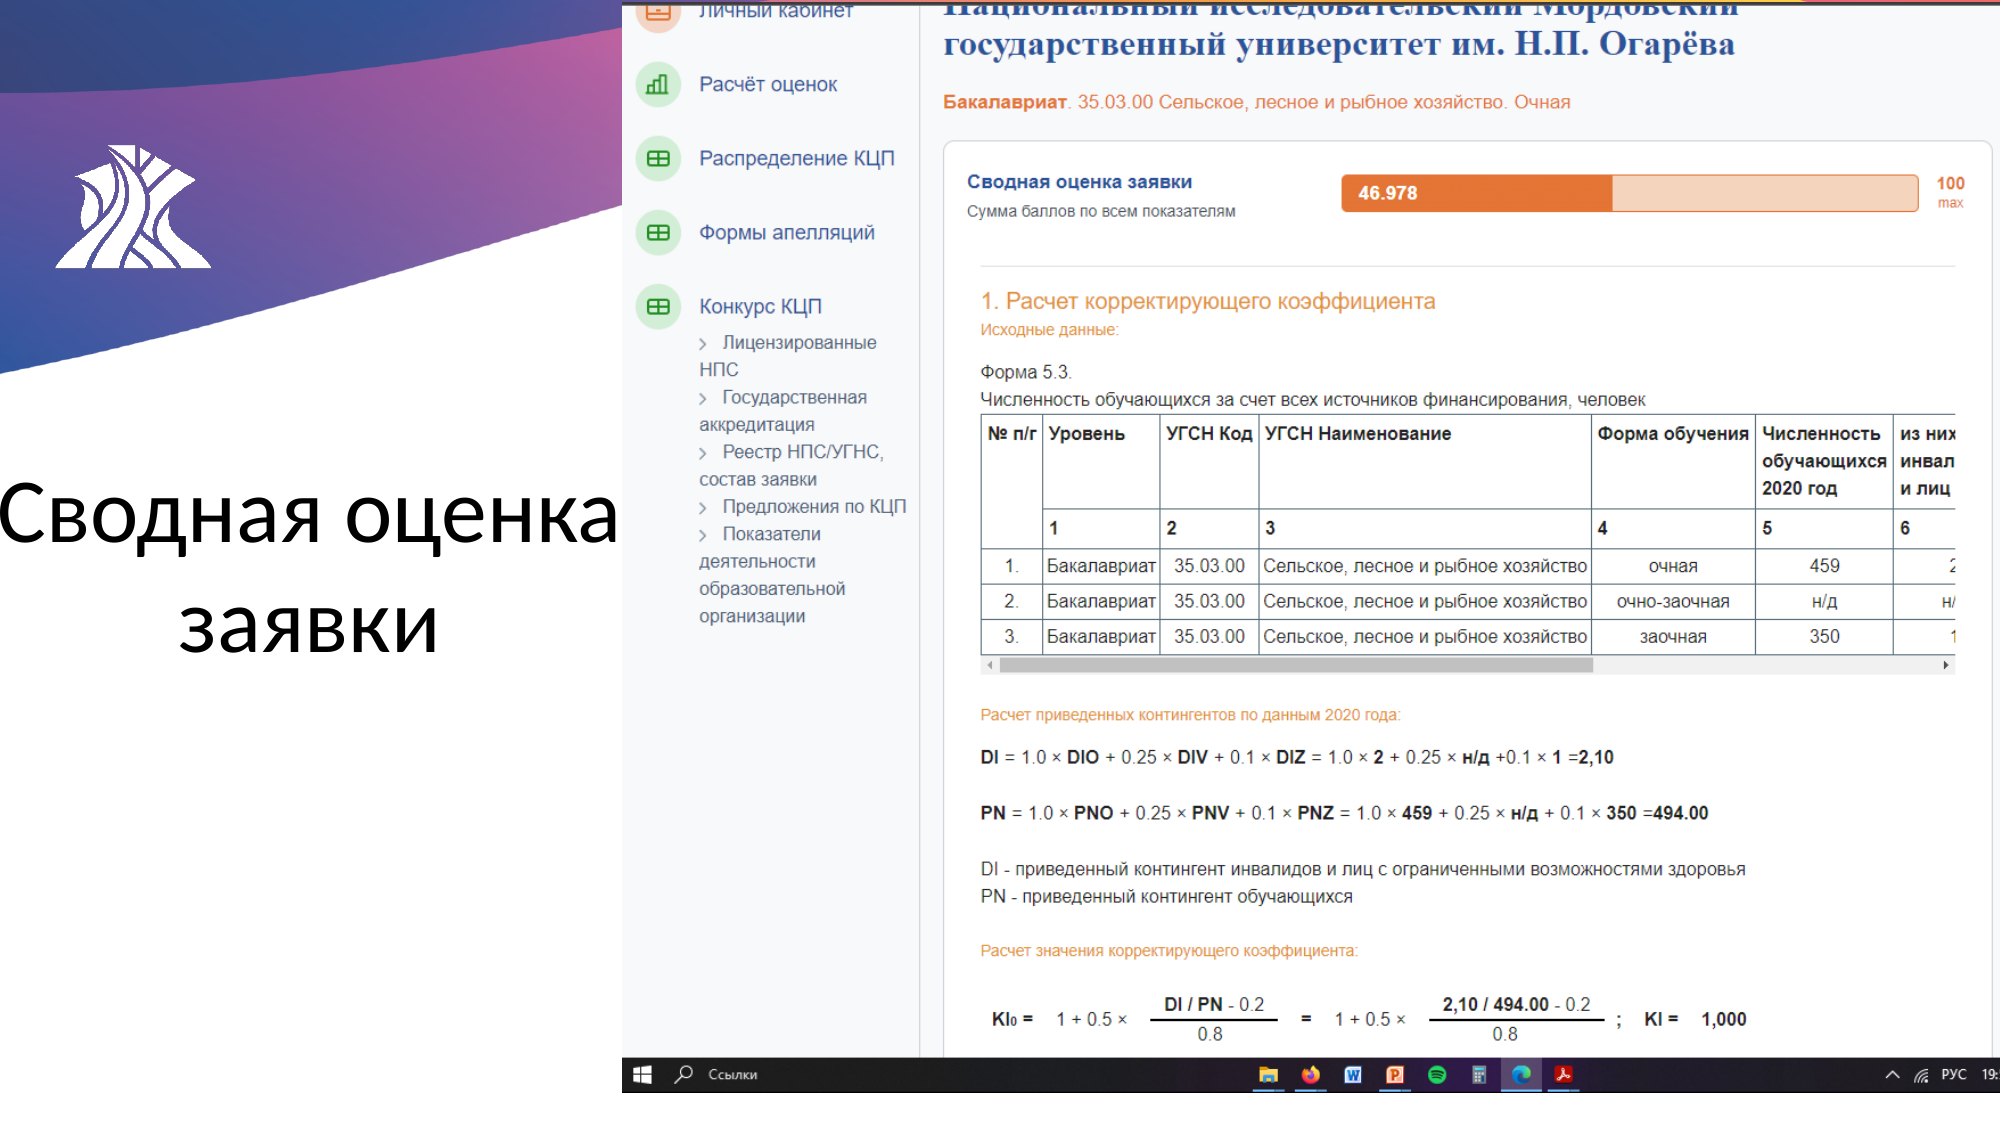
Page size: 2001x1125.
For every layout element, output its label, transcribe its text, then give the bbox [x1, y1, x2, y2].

picture [0, 0, 2000, 1093]
text_box Сводная оценка заявки [0, 453, 616, 678]
